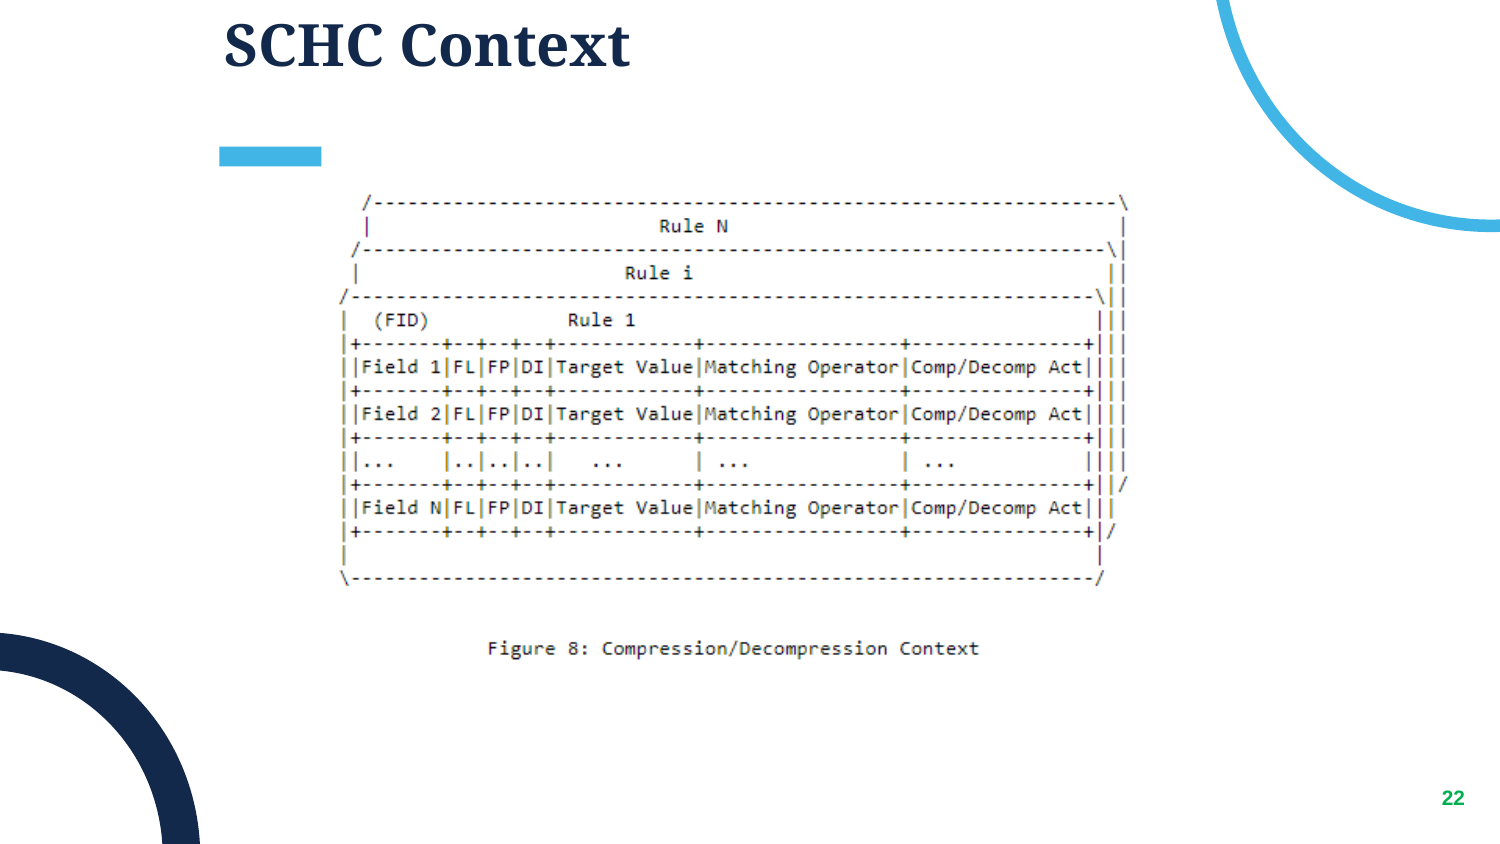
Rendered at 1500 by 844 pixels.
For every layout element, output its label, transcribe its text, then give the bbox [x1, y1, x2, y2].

slide_number 22 [1389, 764, 1480, 830]
picture [320, 181, 1180, 680]
title SCHC Context [209, 0, 1390, 101]
